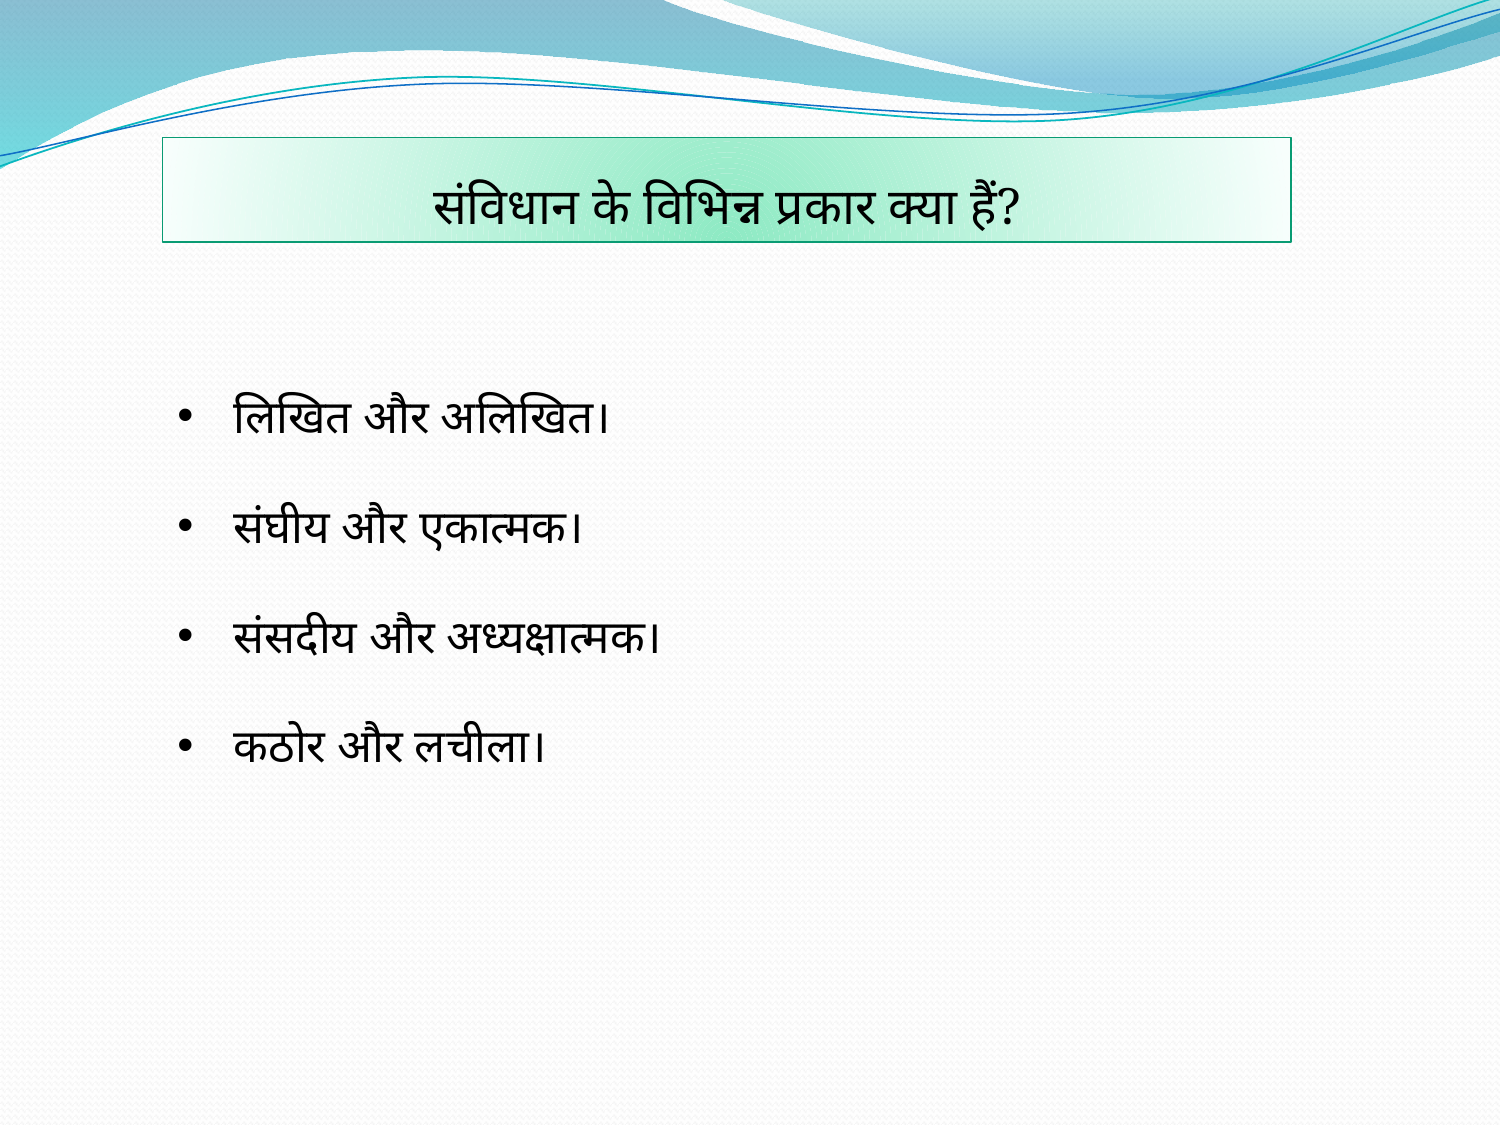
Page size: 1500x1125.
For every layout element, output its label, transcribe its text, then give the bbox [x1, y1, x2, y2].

text_box संविधान के विभिन्न प्रकार क्या हैं? [162, 137, 1292, 243]
text_box लिखित और अलिखित। संघीय और एकात्मक। संसदीय और अध्यक्षात्मक। कठोर और लचीला। [162, 324, 1388, 780]
